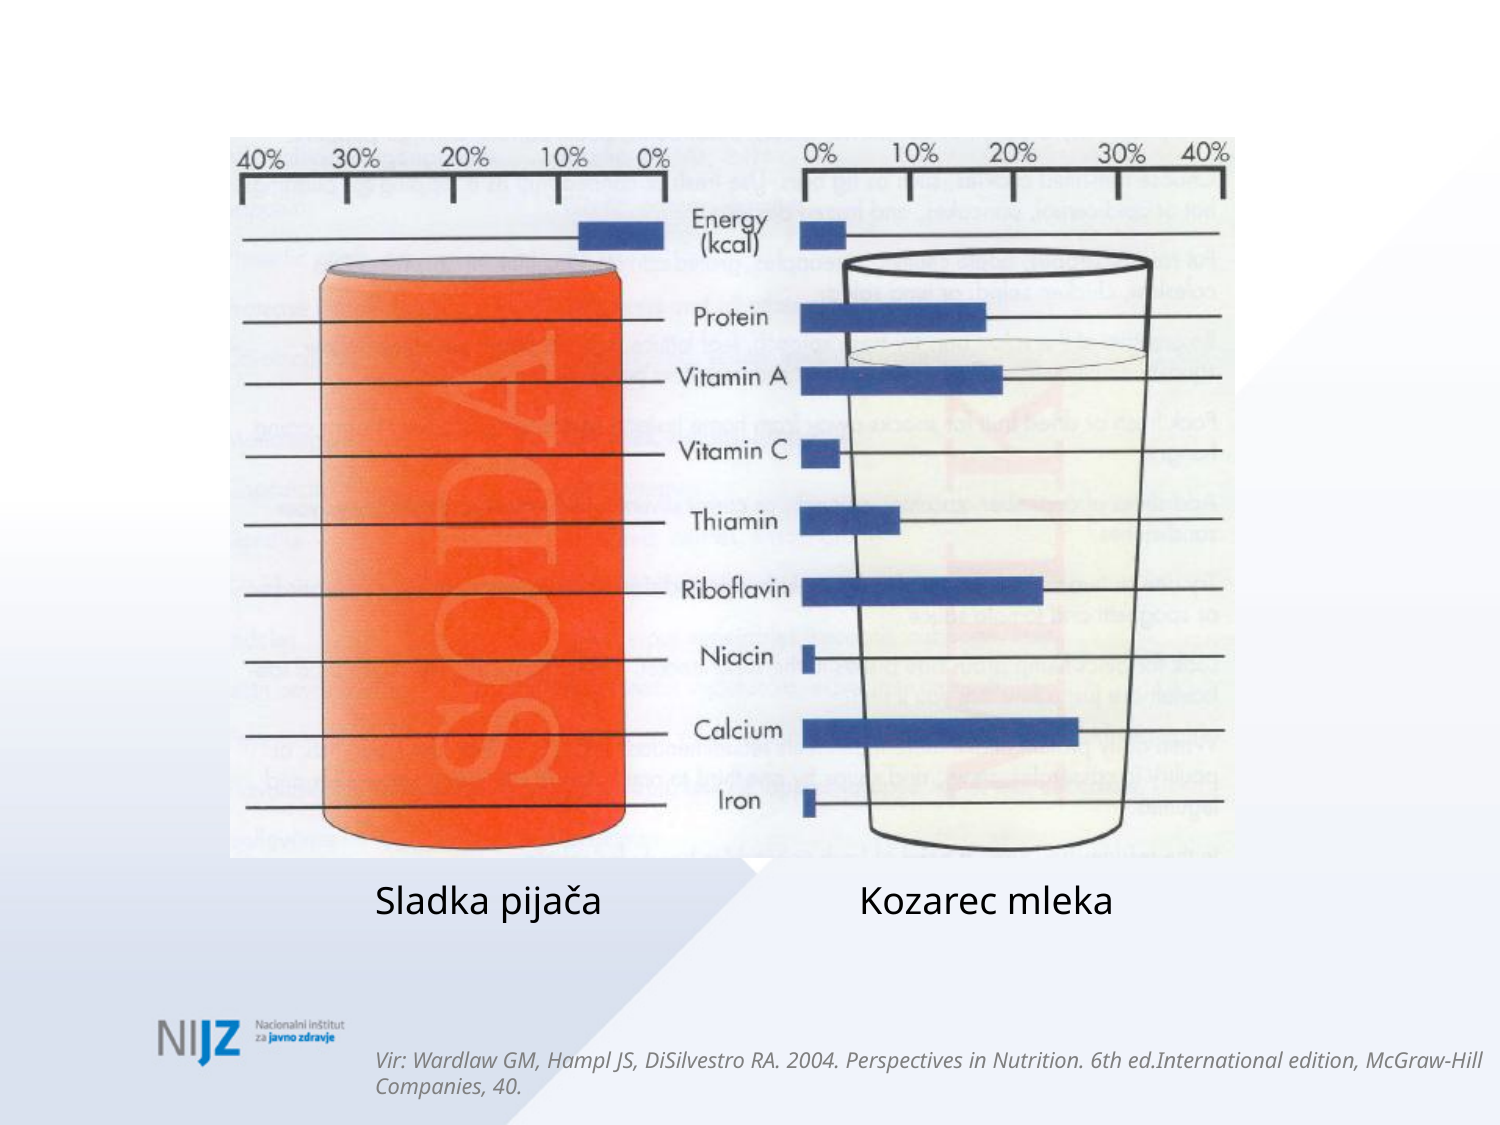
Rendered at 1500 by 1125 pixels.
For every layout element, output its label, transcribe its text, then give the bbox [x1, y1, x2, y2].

picture [0, 0, 1500, 1125]
text_box Vir: Wardlaw GM, Hampl JS, DiSilvestro RA. 2004. Perspectives in Nutrition. 6th ed.International edition, McGraw-Hill Companies, 40. [360, 1039, 1500, 1107]
text_box Sladka pijača [360, 869, 632, 930]
text_box Kozarec mleka [844, 869, 1152, 930]
